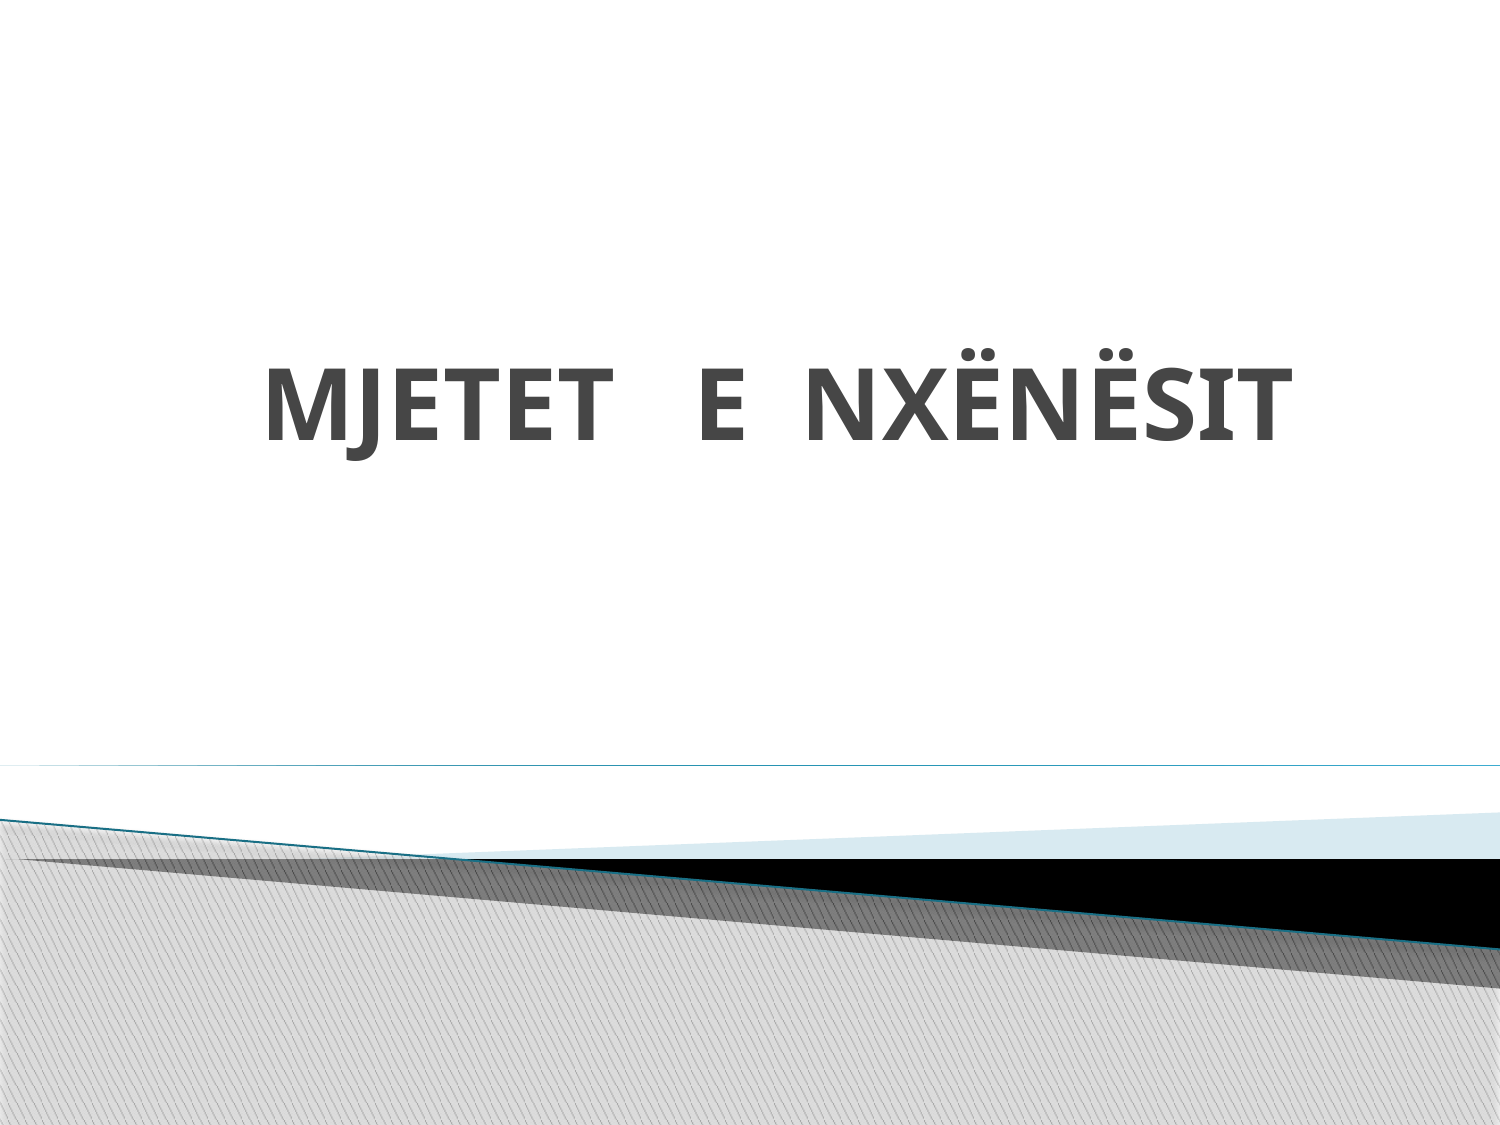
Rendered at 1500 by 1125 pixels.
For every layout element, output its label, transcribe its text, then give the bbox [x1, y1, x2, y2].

title MJETET E NXËNËSIT [112, 287, 1388, 588]
picture [5, 859, 1500, 989]
